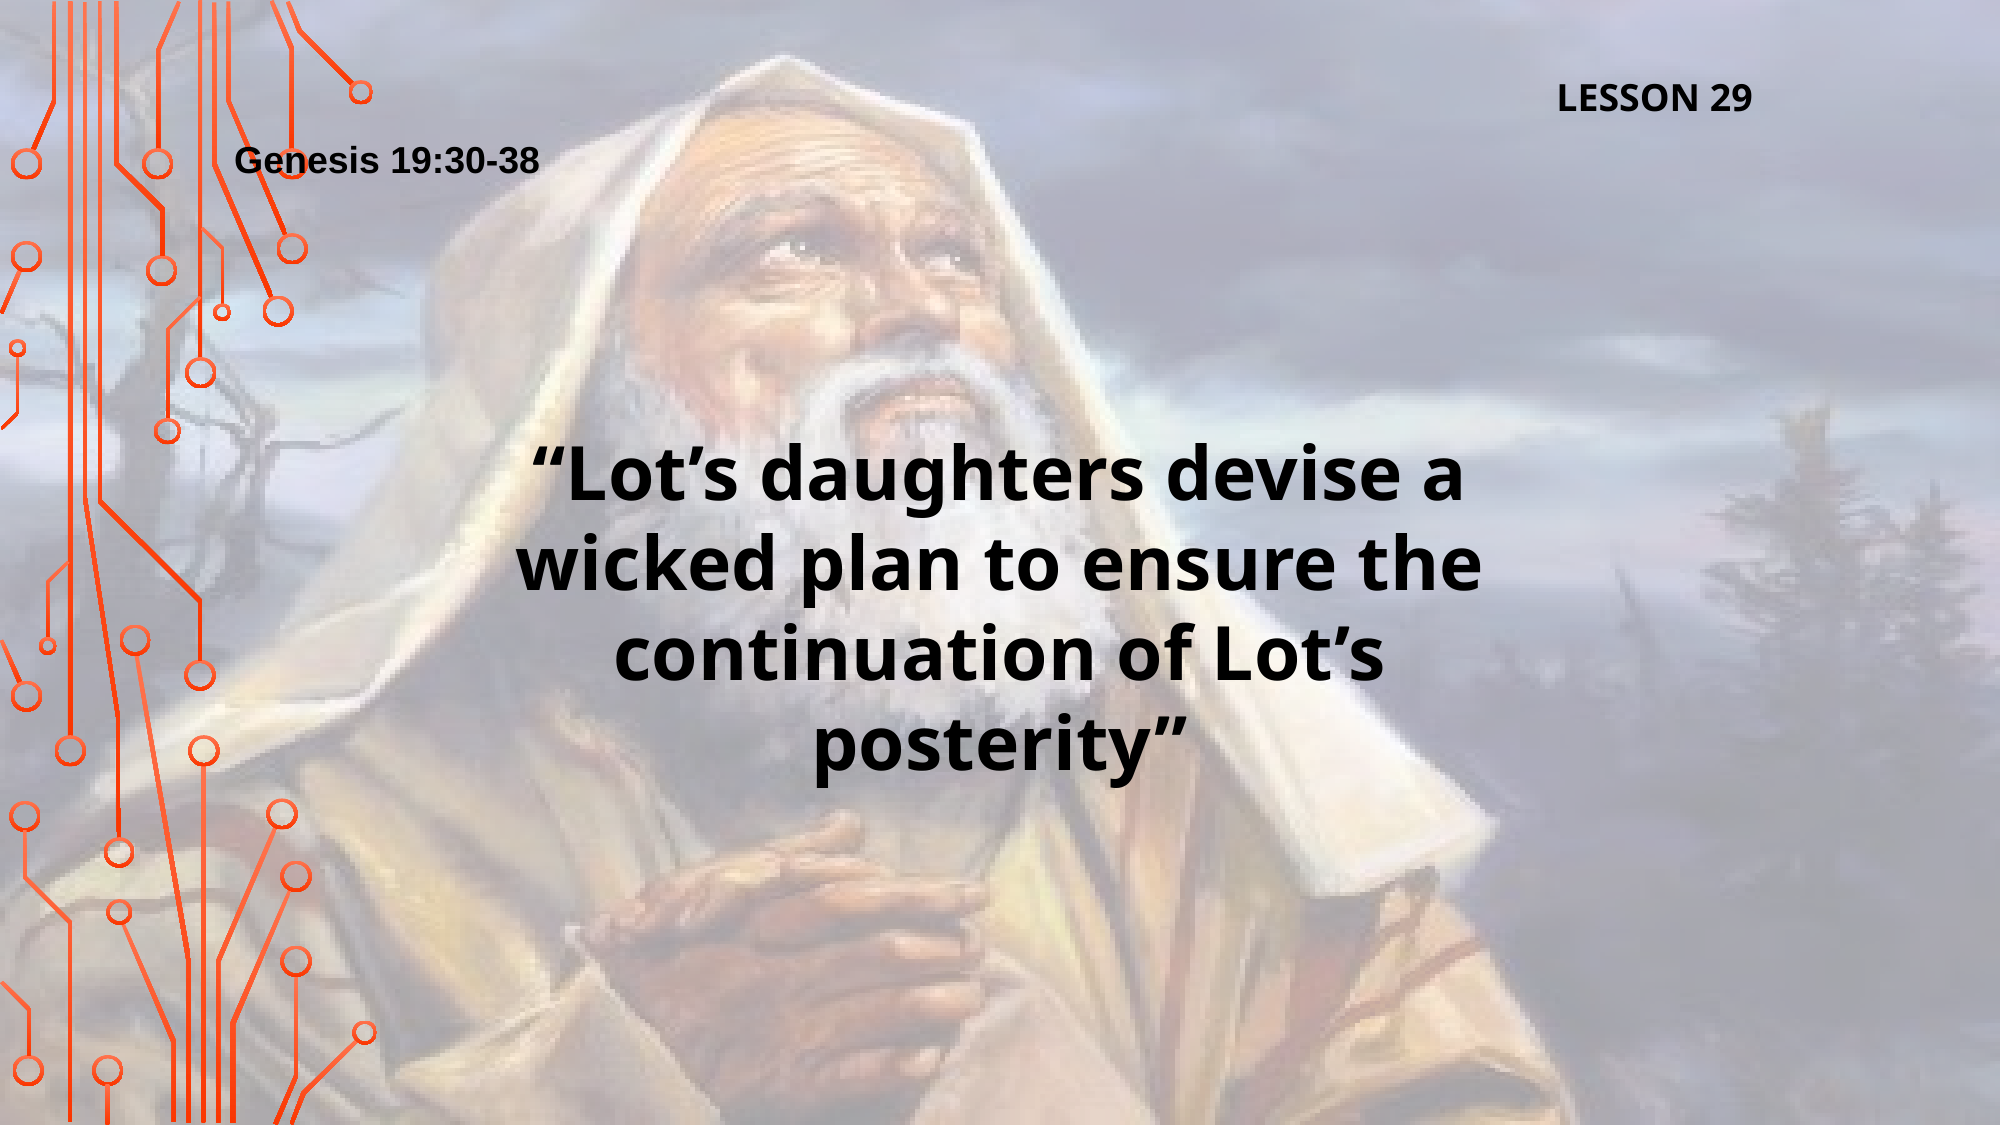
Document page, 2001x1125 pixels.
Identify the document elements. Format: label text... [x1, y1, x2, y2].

text_box “Lot’s daughters devise a wicked plan to ensure the continuation of Lot’s posterity” [461, 418, 1538, 794]
text_box LESSON 29 [1541, 66, 1850, 190]
text_box Genesis 19:30-38 [219, 128, 555, 189]
